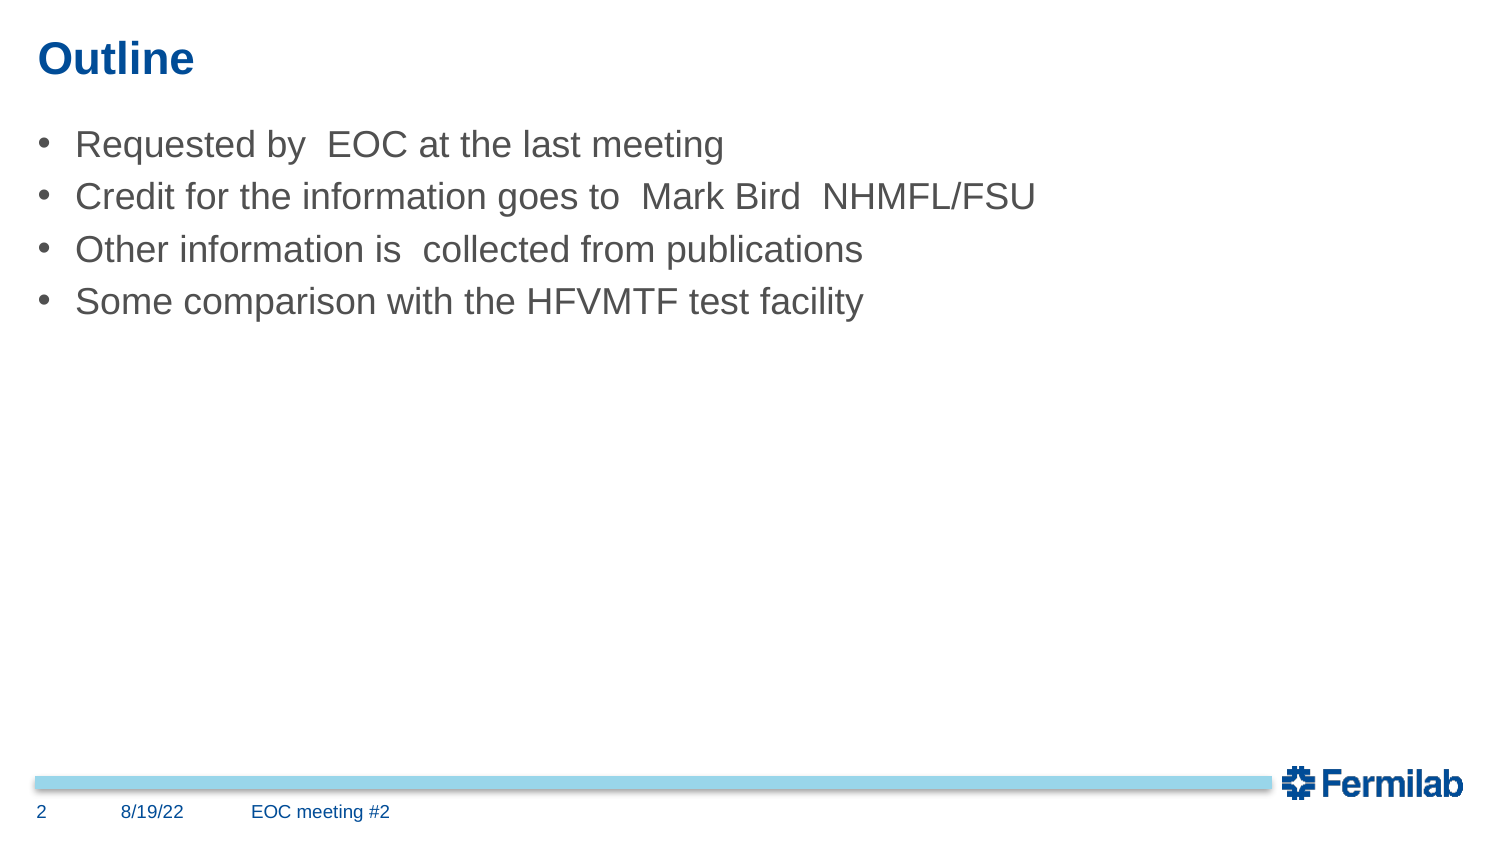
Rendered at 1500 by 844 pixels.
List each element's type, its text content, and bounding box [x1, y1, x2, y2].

footer EOC meeting #2 [251, 800, 1279, 831]
list Requested by EOC at the last meeting Credit for the information goes to Mark Bird NHMFL/FSU Other information is collected from publications Some comparison with the HFVMTF test facility [37, 119, 1461, 742]
title Outline [37, 30, 1463, 84]
picture [1282, 766, 1463, 800]
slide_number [120, 800, 232, 830]
slide_number 2 [36, 800, 105, 830]
